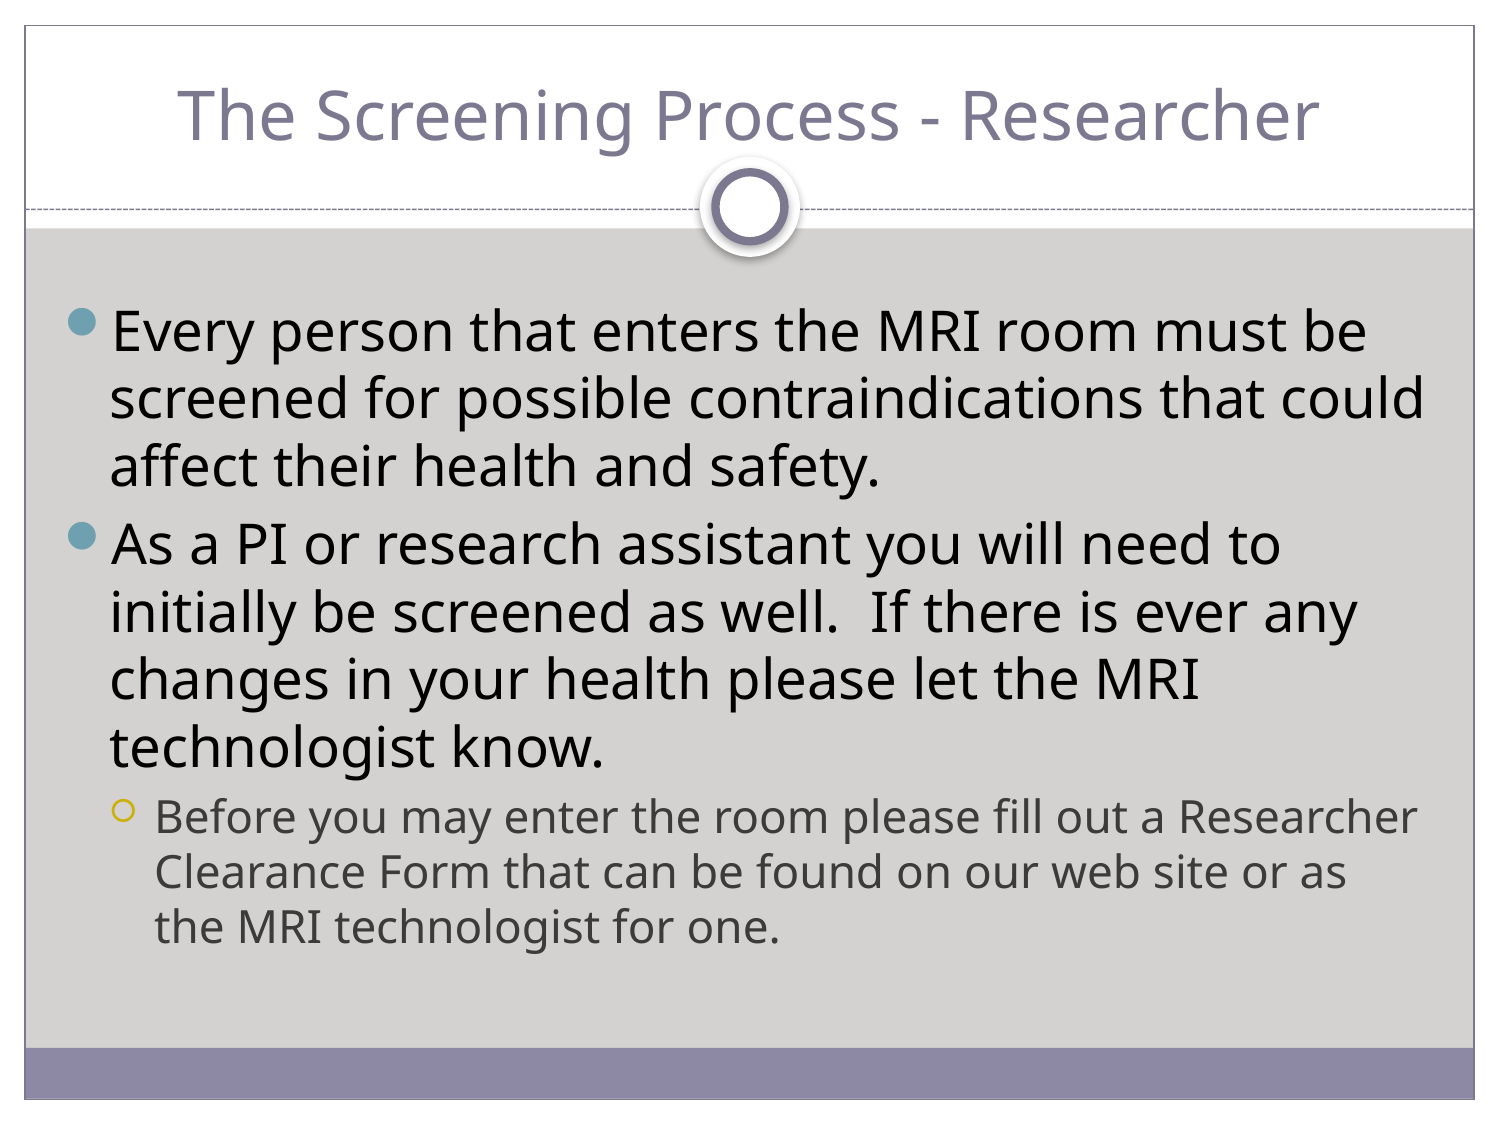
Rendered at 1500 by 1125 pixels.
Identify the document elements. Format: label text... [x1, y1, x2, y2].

title The Screening Process - Researcher [49, 37, 1450, 162]
list Every person that enters the MRI room must be screened for possible contraindications that could affect their health and safety. As a PI or research assistant you will need to initially be screened as well. If there is ever any changes in your health please let the MRI technologist know. Before you may enter the room please fill out a Researcher Clearance Form that can be found on our web site or as the MRI technologist for one. [49, 287, 1445, 1050]
